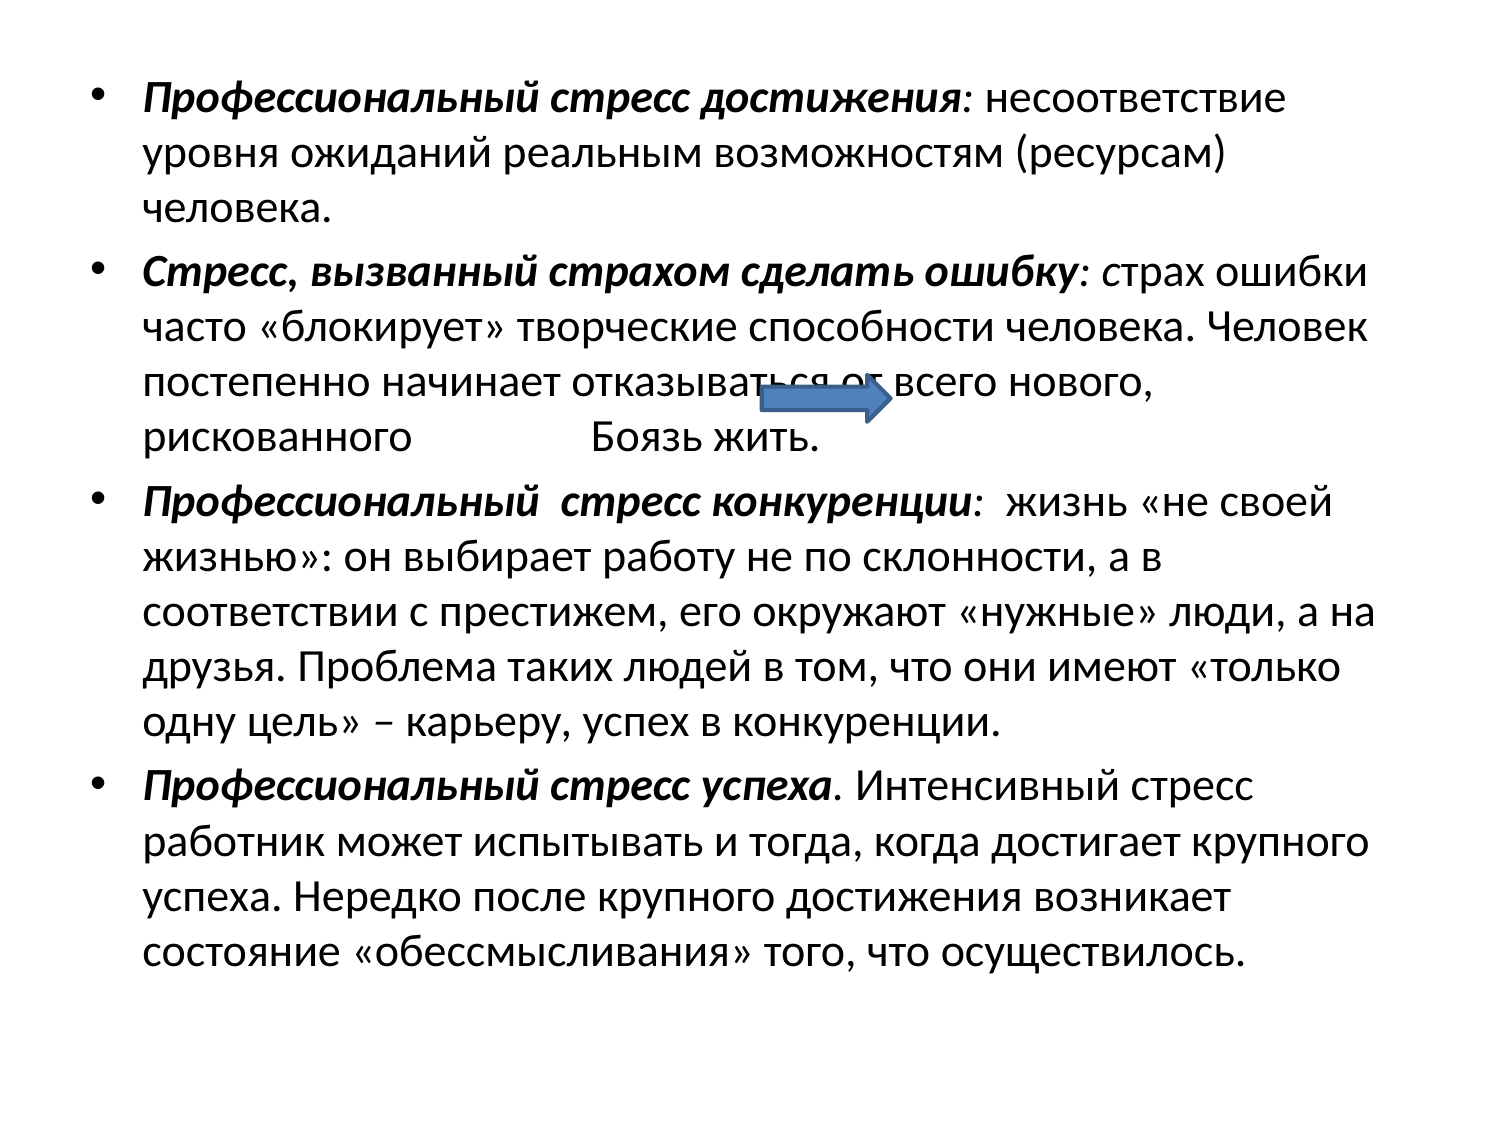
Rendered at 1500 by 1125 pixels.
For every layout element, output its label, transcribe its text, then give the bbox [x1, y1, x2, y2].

list Профессиональный стресс достижения: несоответствие уровня ожиданий реальным возможностям (ресурсам) человека. Стресс, вызванный страхом сделать ошибку: страх ошибки часто «блокирует» творческие способности человека. Человек постепенно начинает отказываться от всего нового, рискованного Боязь жить. Профессиональный стресс конкуренции: жизнь «не своей жизнью»: он выбирает работу не по склонности, а в соответствии с престижем, его окружают «нужные» люди, а на друзья. Проблема таких людей в том, что они имеют «только одну цель» – карьеру, успех в конкуренции. Профессиональный стресс успеха. Интенсивный стресс работник может испытывать и тогда, когда достигает крупного успеха. Нередко после крупного достижения возникает состояние «обессмысливания» того, что осуществилось. [75, 58, 1418, 1005]
text_box [759, 372, 893, 424]
